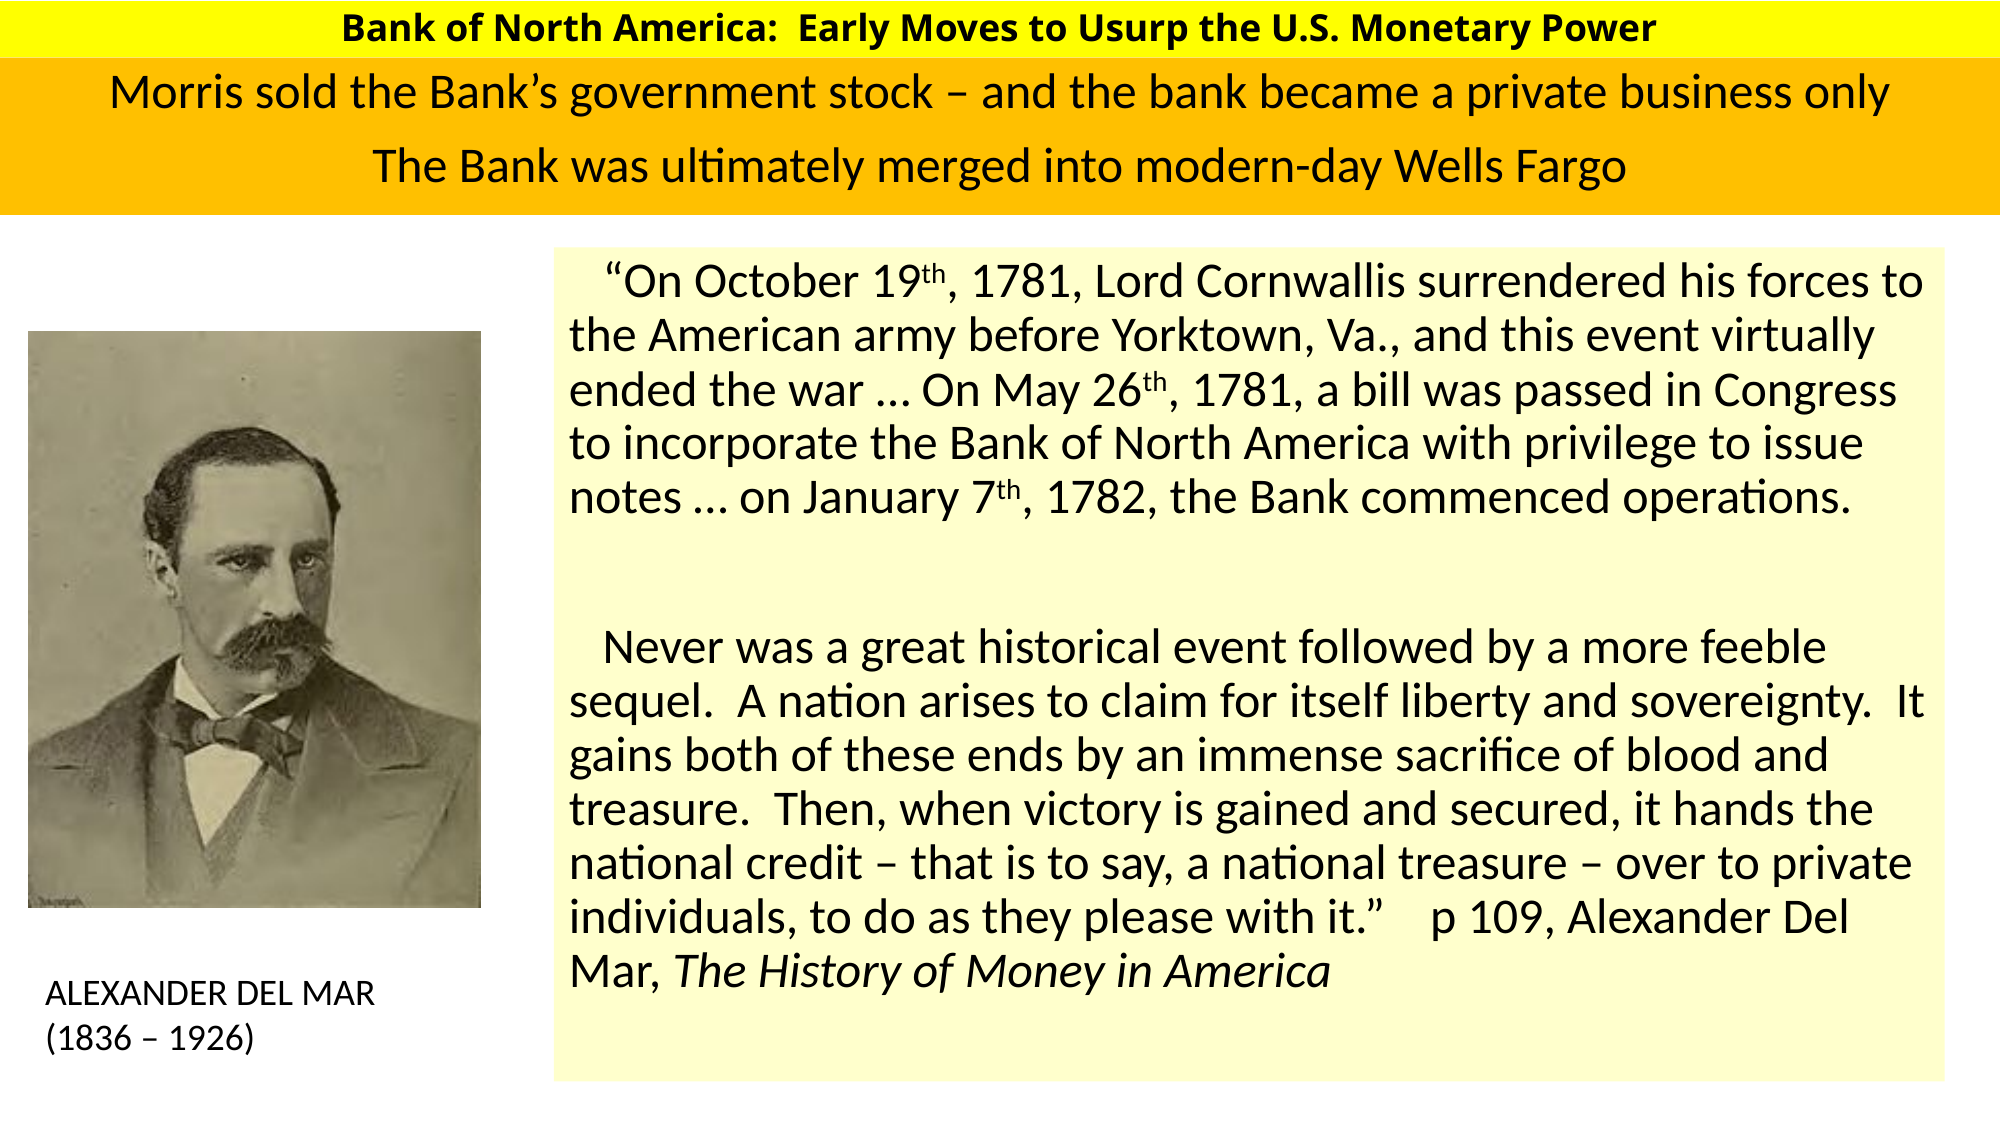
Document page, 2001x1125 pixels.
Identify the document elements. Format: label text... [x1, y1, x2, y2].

list Morris sold the Bank’s government stock – and the bank became a private business only The Bank was ultimately merged into modern-day Wells Fargo [0, 57, 2000, 215]
text_box ALEXANDER DEL MAR (1836 – 1926) [30, 960, 391, 1066]
picture [28, 331, 481, 908]
title Bank of North America: Early Moves to Usurp the U.S. Monetary Power [0, 1, 2000, 57]
text_box “On October 19th, 1781, Lord Cornwallis surrendered his forces to the American army before Yorktown, Va., and this event virtually ended the war … On May 26th, 1781, a bill was passed in Congress to incorporate the Bank of North America with privilege to issue notes … on January 7th, 1782, the Bank commenced operations. Never was a great historical event followed by a more feeble sequel. A nation arises to claim for itself liberty and sovereignty. It gains both of these ends by an immense sacrifice of blood and treasure. Then, when victory is gained and secured, it hands the national credit – that is to say, a national treasure – over to private individuals, to do as they please with it.” p 109, Alexander Del Mar, The History of Money in America [553, 247, 1945, 1082]
